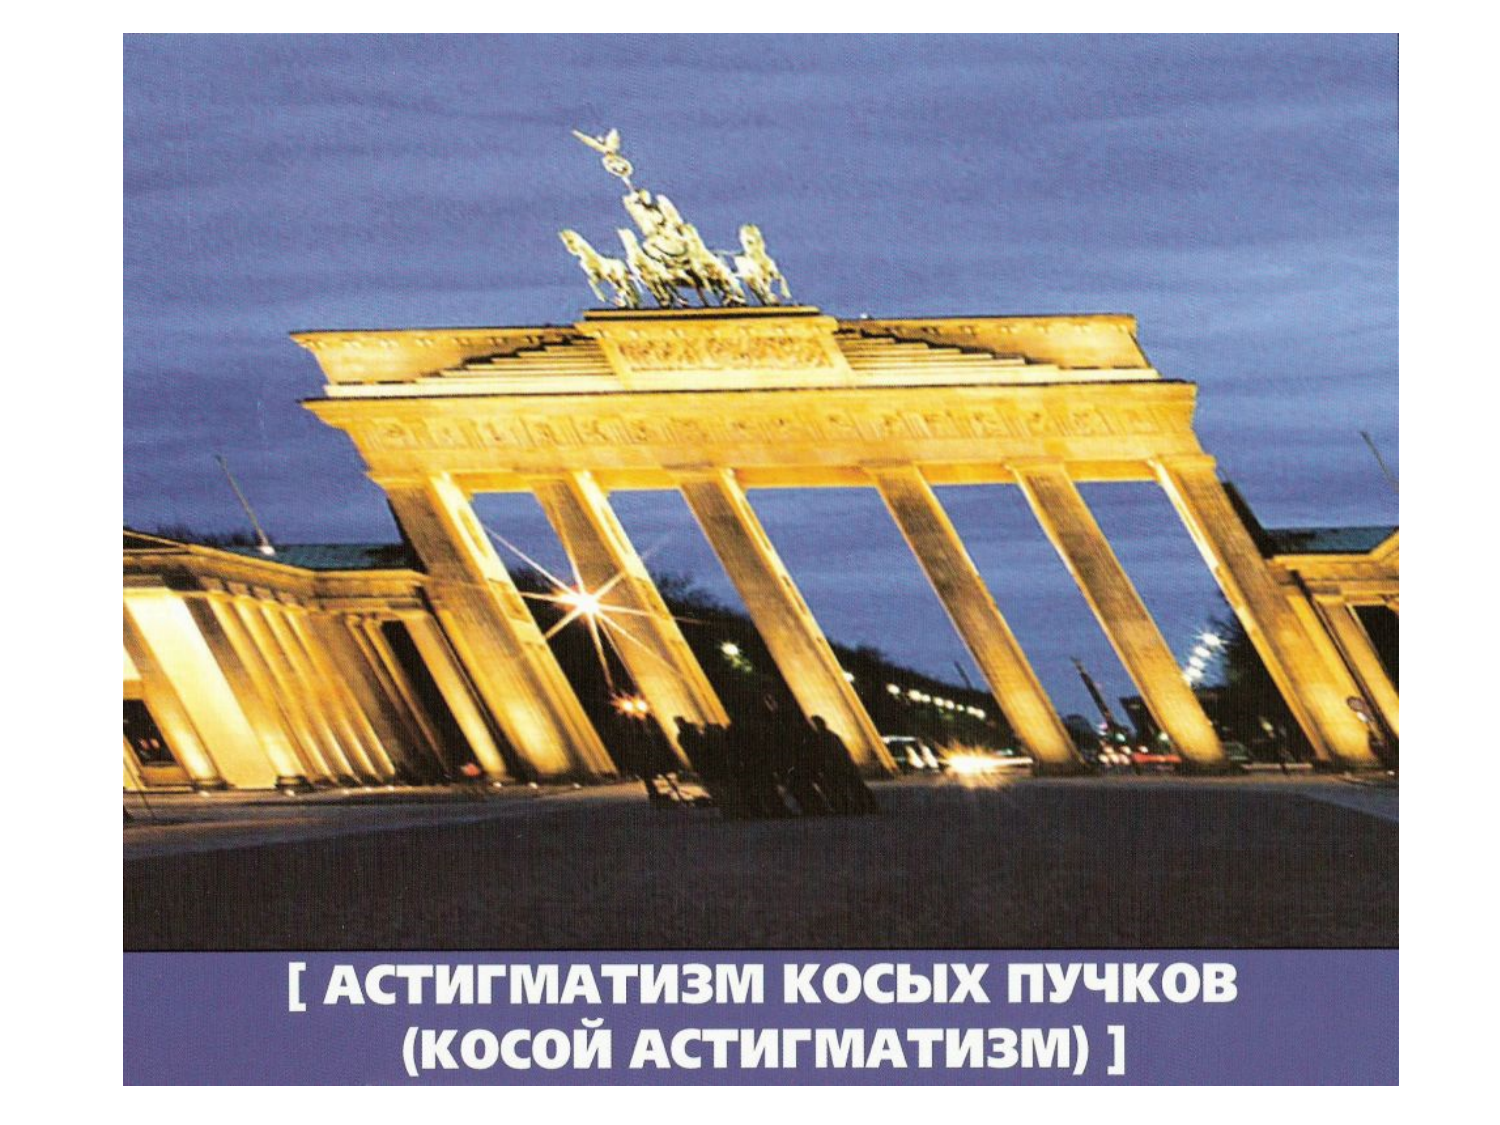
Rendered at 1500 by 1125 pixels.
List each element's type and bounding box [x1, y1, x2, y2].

picture [123, 33, 1399, 1086]
